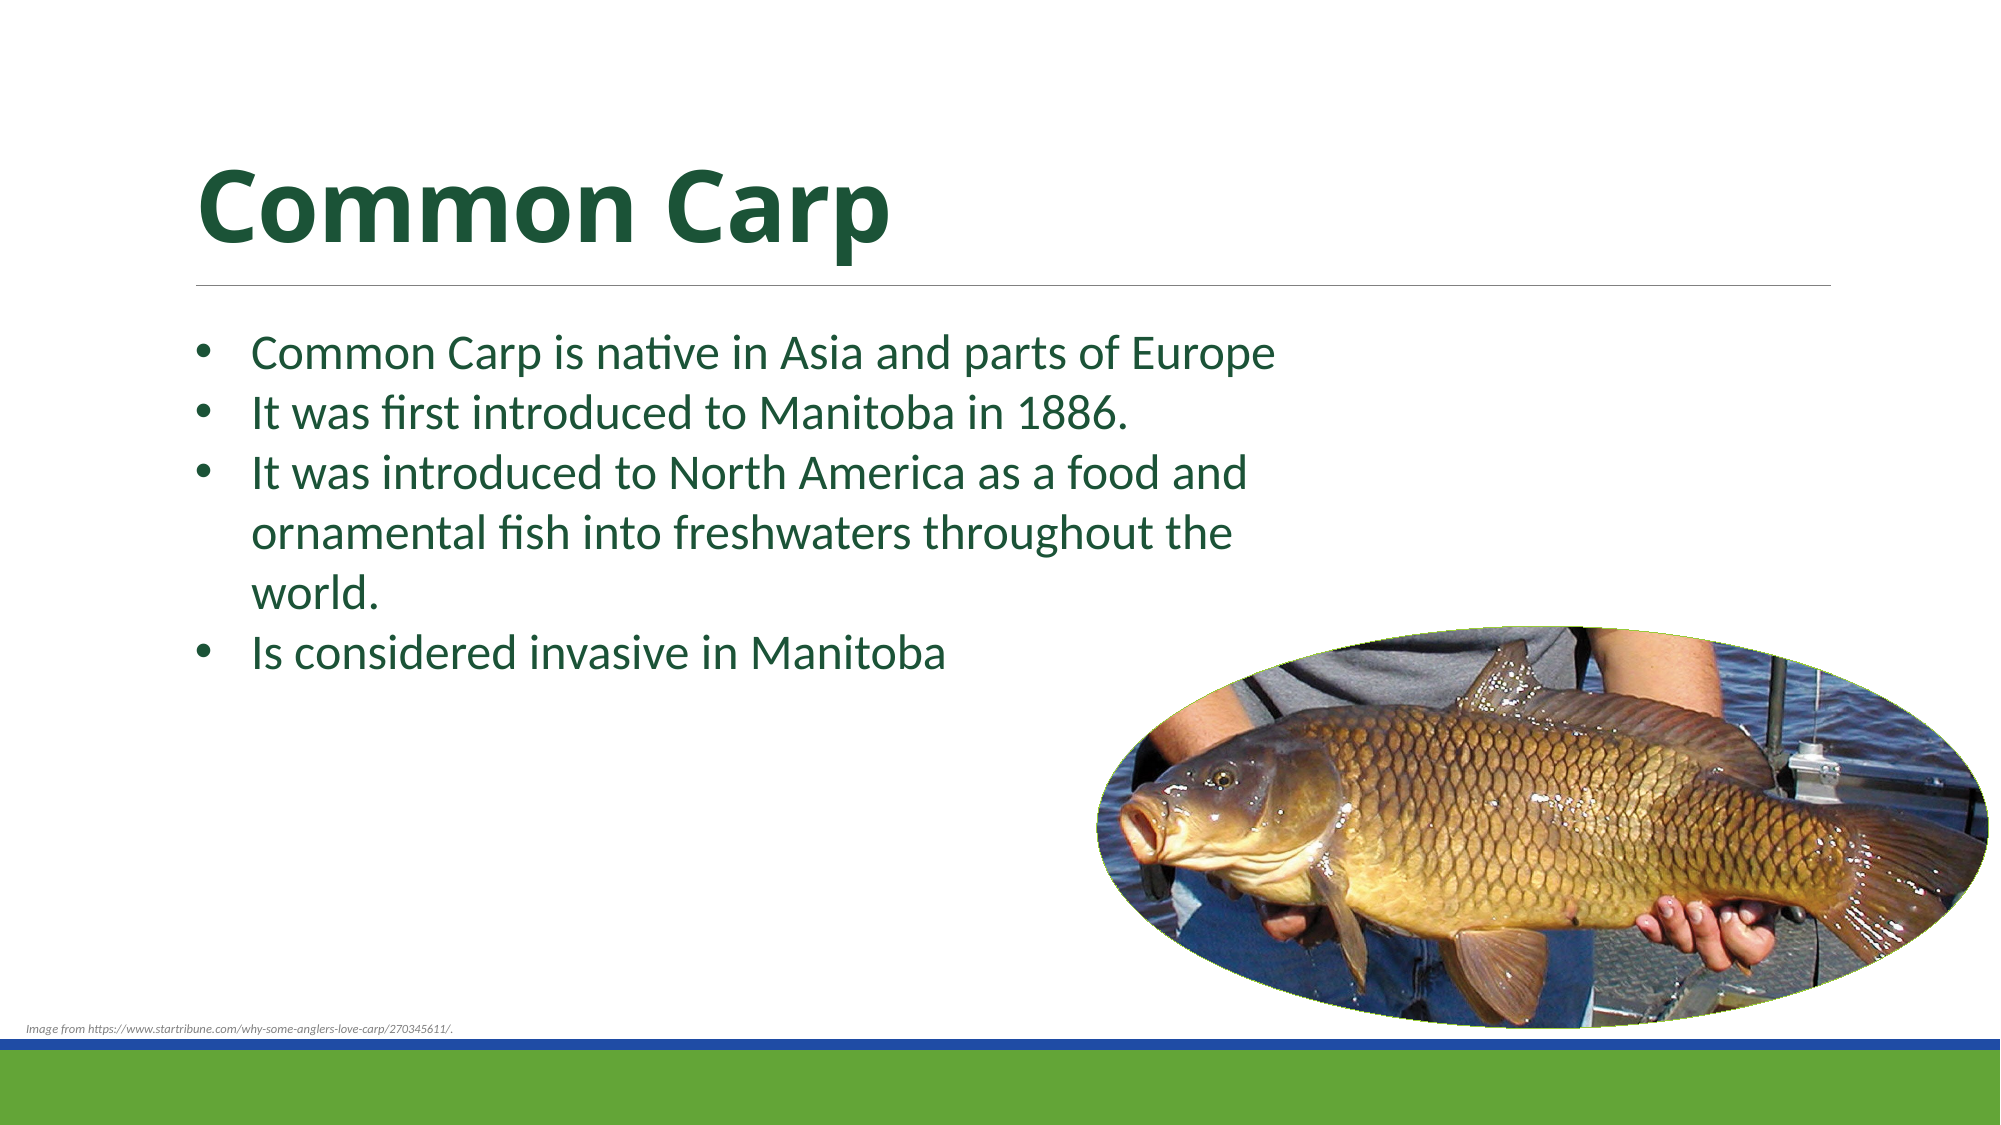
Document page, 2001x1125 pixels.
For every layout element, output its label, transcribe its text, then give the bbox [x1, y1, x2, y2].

picture [1096, 625, 1990, 1030]
text_box Image from https://www.startribune.com/why-some-anglers-love-carp/270345611/. [11, 1013, 503, 1044]
text_box Common Carp is native in Asia and parts of Europe It was first introduced to Manitoba in 1886. It was introduced to North America as a food and ornamental fish into freshwaters throughout the world. Is considered invasive in Manitoba [180, 312, 1310, 688]
title Common Carp [180, 32, 1830, 271]
